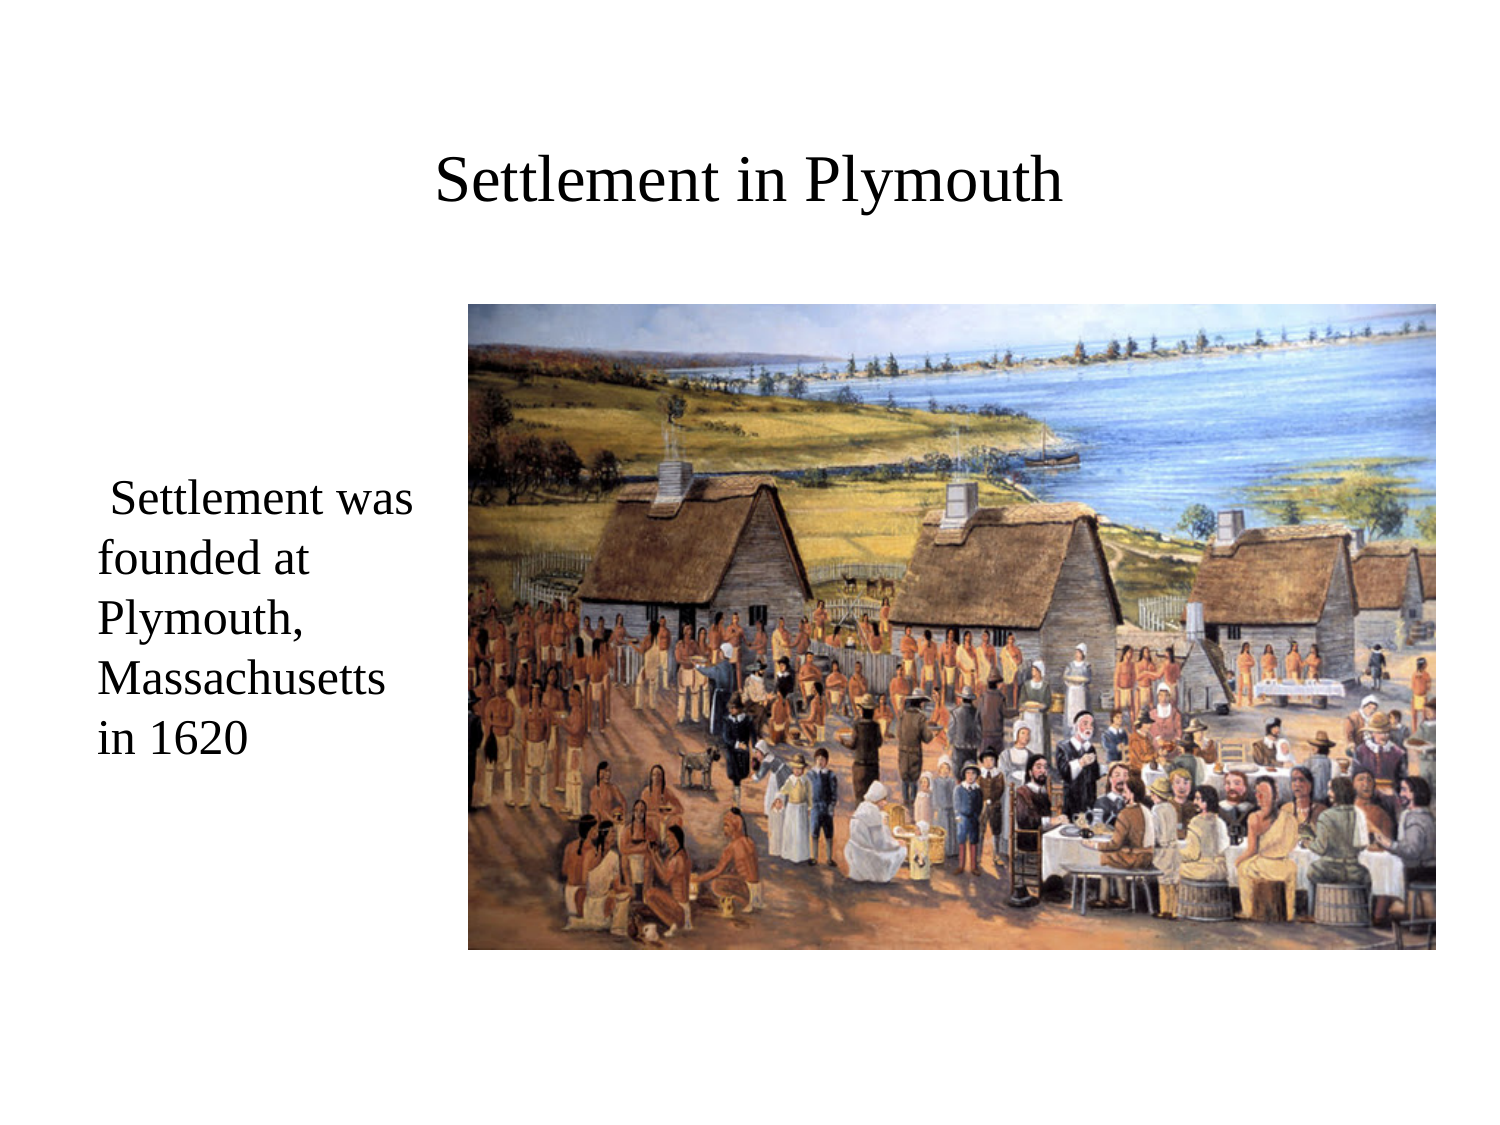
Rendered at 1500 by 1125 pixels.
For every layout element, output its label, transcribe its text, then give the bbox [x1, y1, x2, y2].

title Settlement in Plymouth [82, 44, 1418, 223]
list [468, 304, 1436, 950]
list Settlement was founded at Plymouth, Massachusetts in 1620 [82, 457, 446, 1005]
